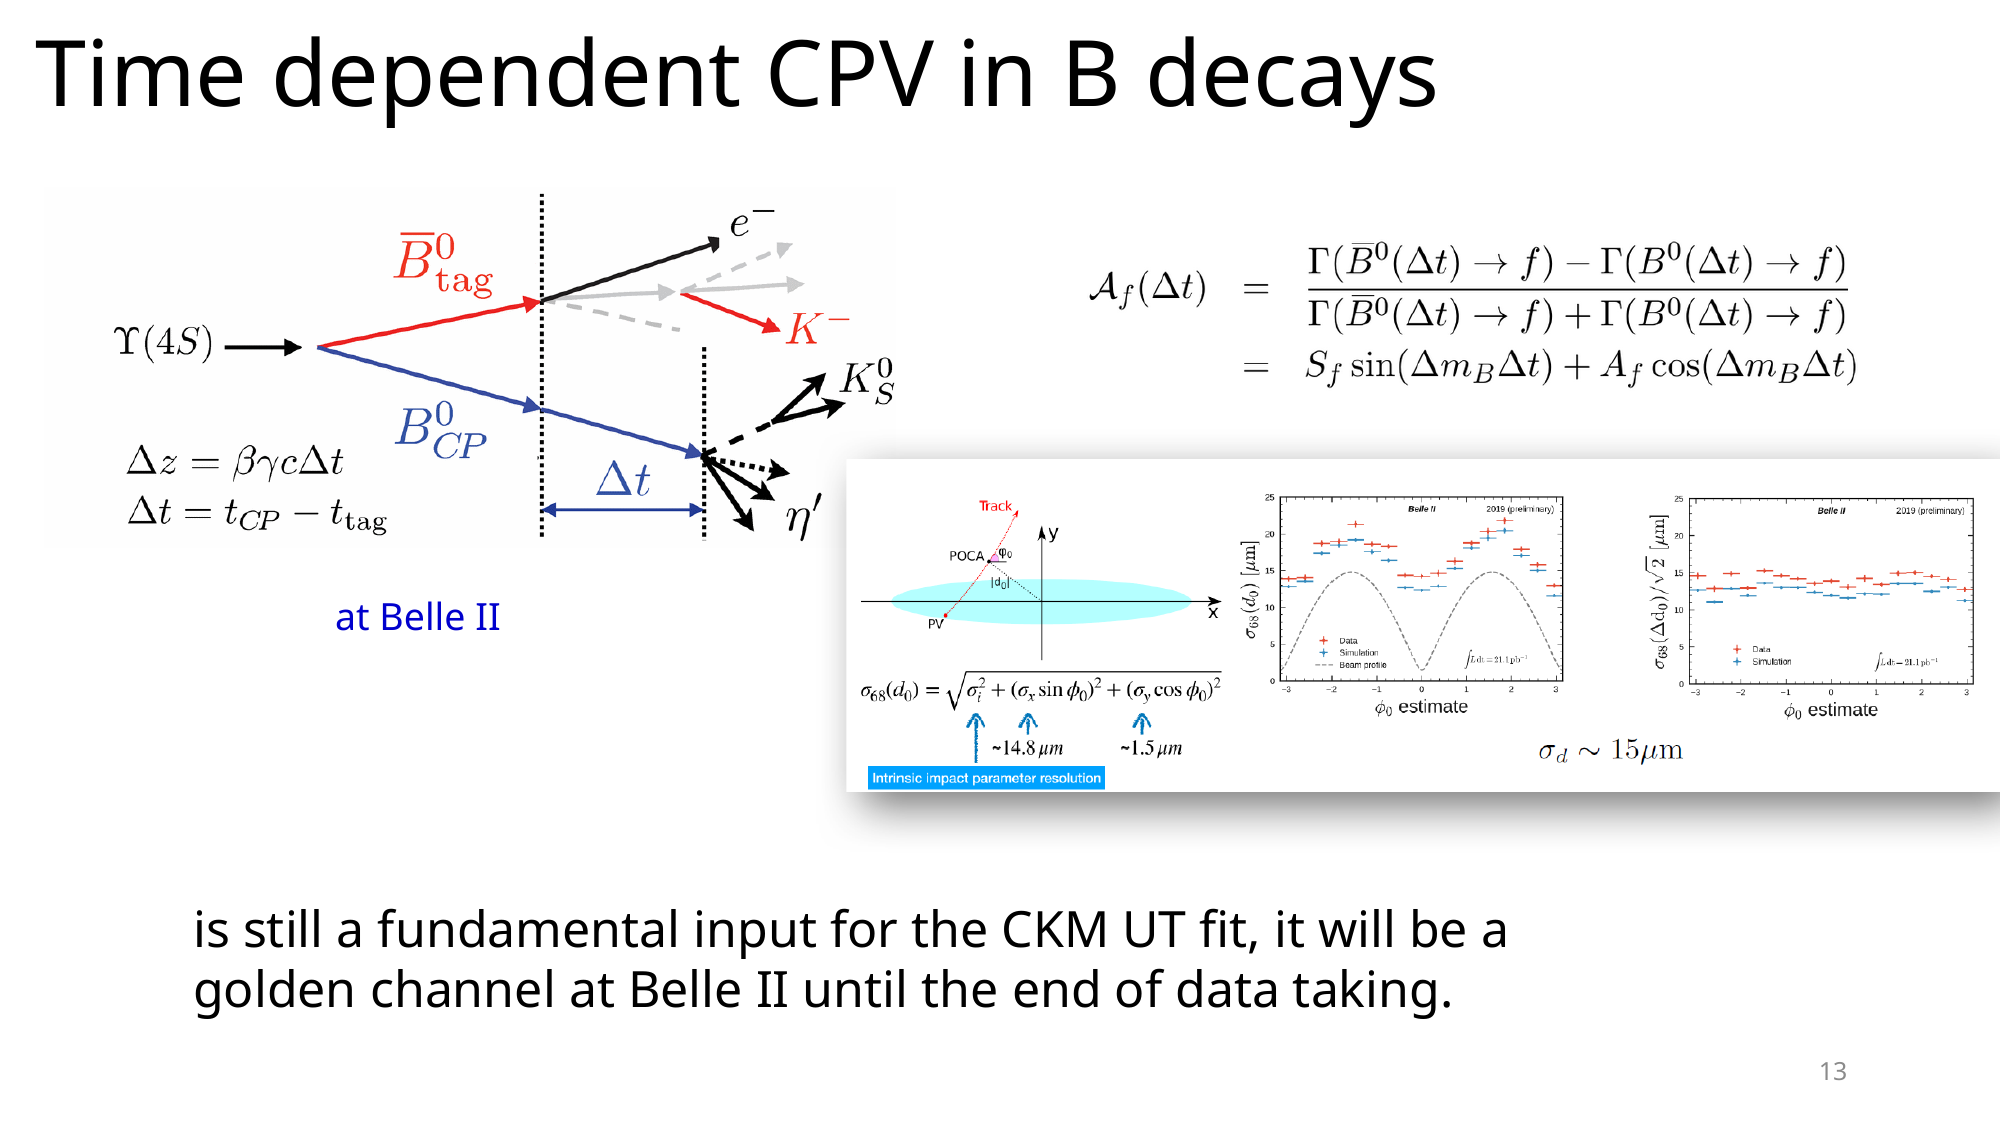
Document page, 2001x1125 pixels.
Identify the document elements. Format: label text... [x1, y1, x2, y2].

picture [44, 187, 2000, 792]
slide_number 13 [1412, 1042, 1863, 1103]
title Time dependent CPV in B decays [20, 8, 1746, 146]
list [1081, 234, 1862, 392]
